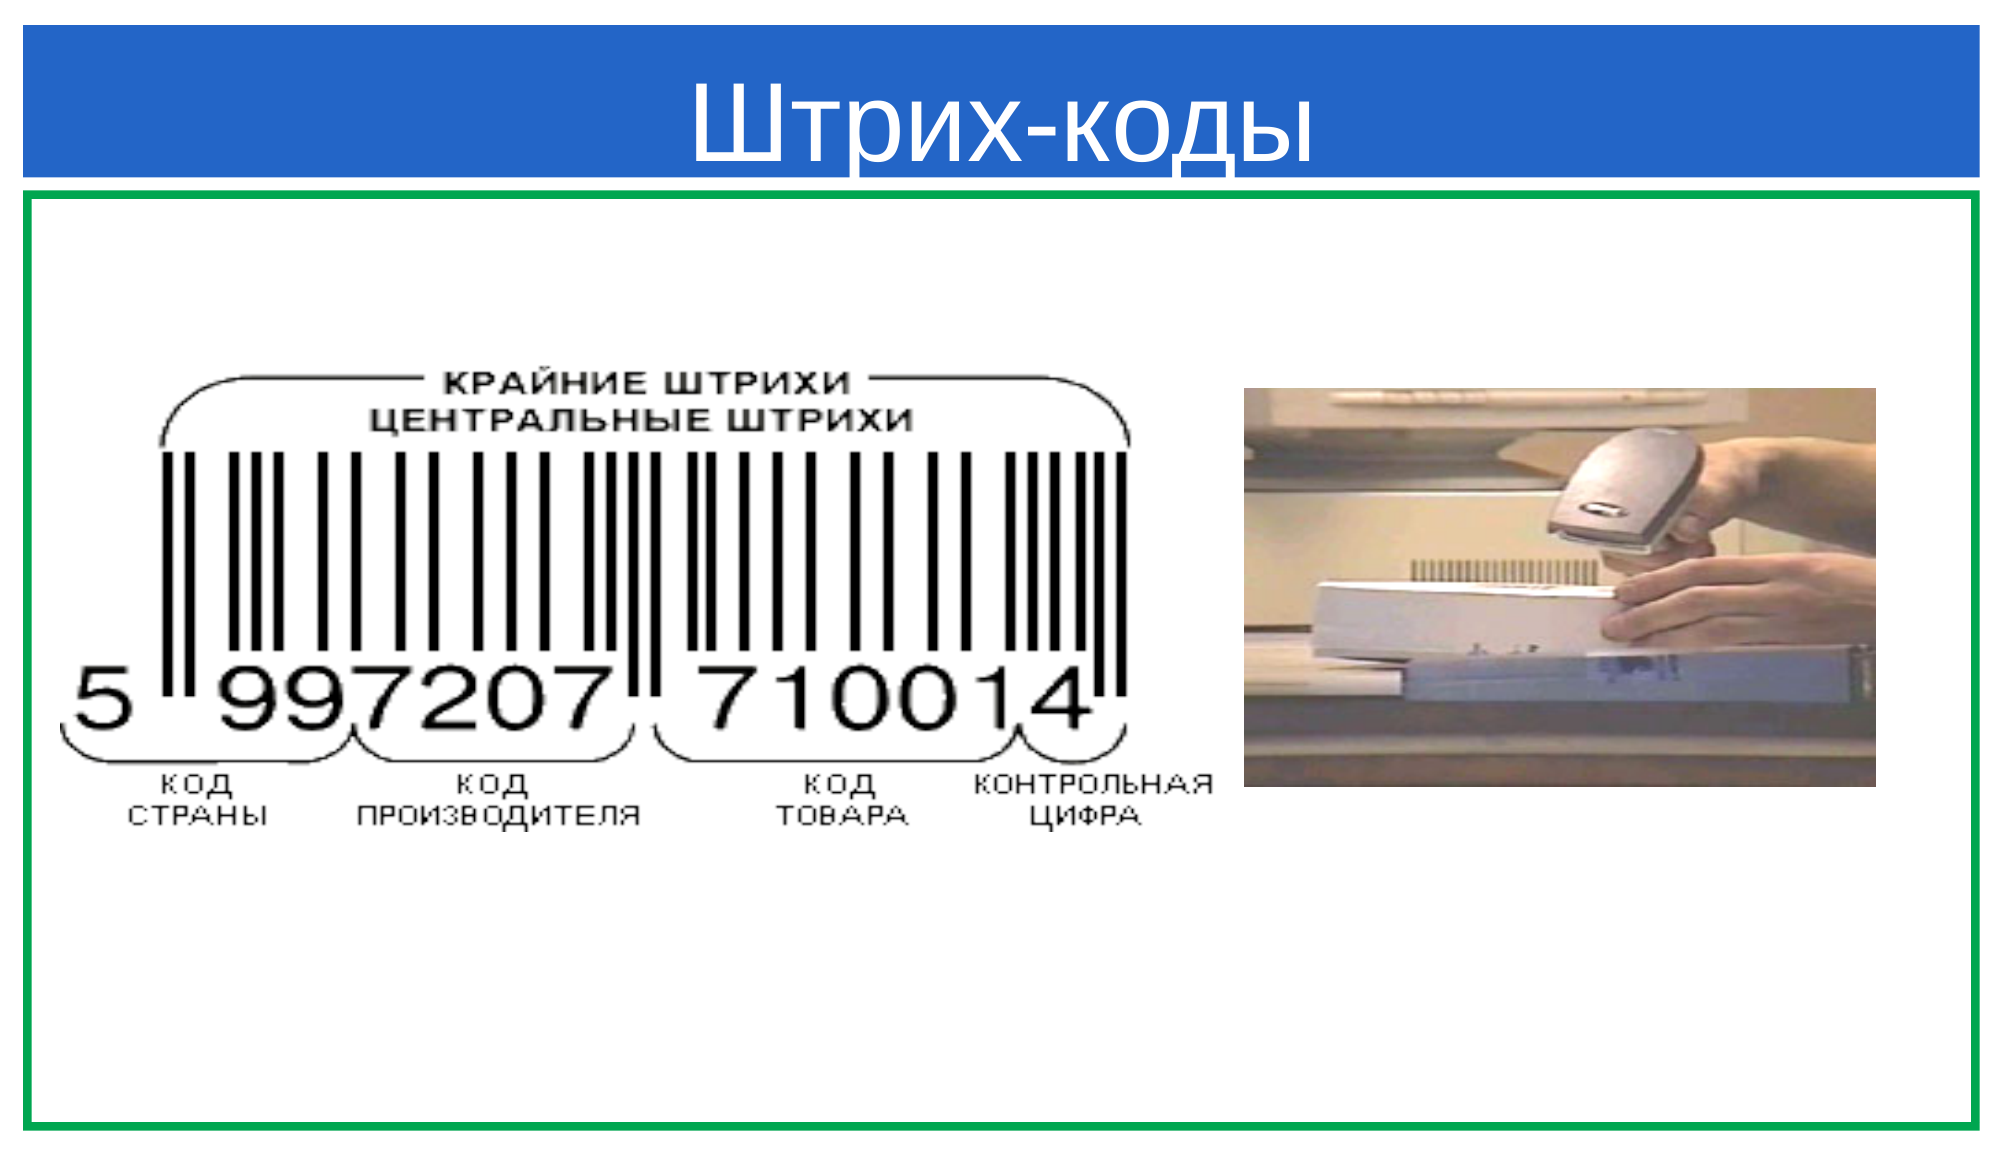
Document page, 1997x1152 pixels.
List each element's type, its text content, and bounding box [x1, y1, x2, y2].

title Штрих-коды [154, 48, 1852, 185]
picture [1243, 388, 1877, 788]
picture [60, 364, 1217, 832]
